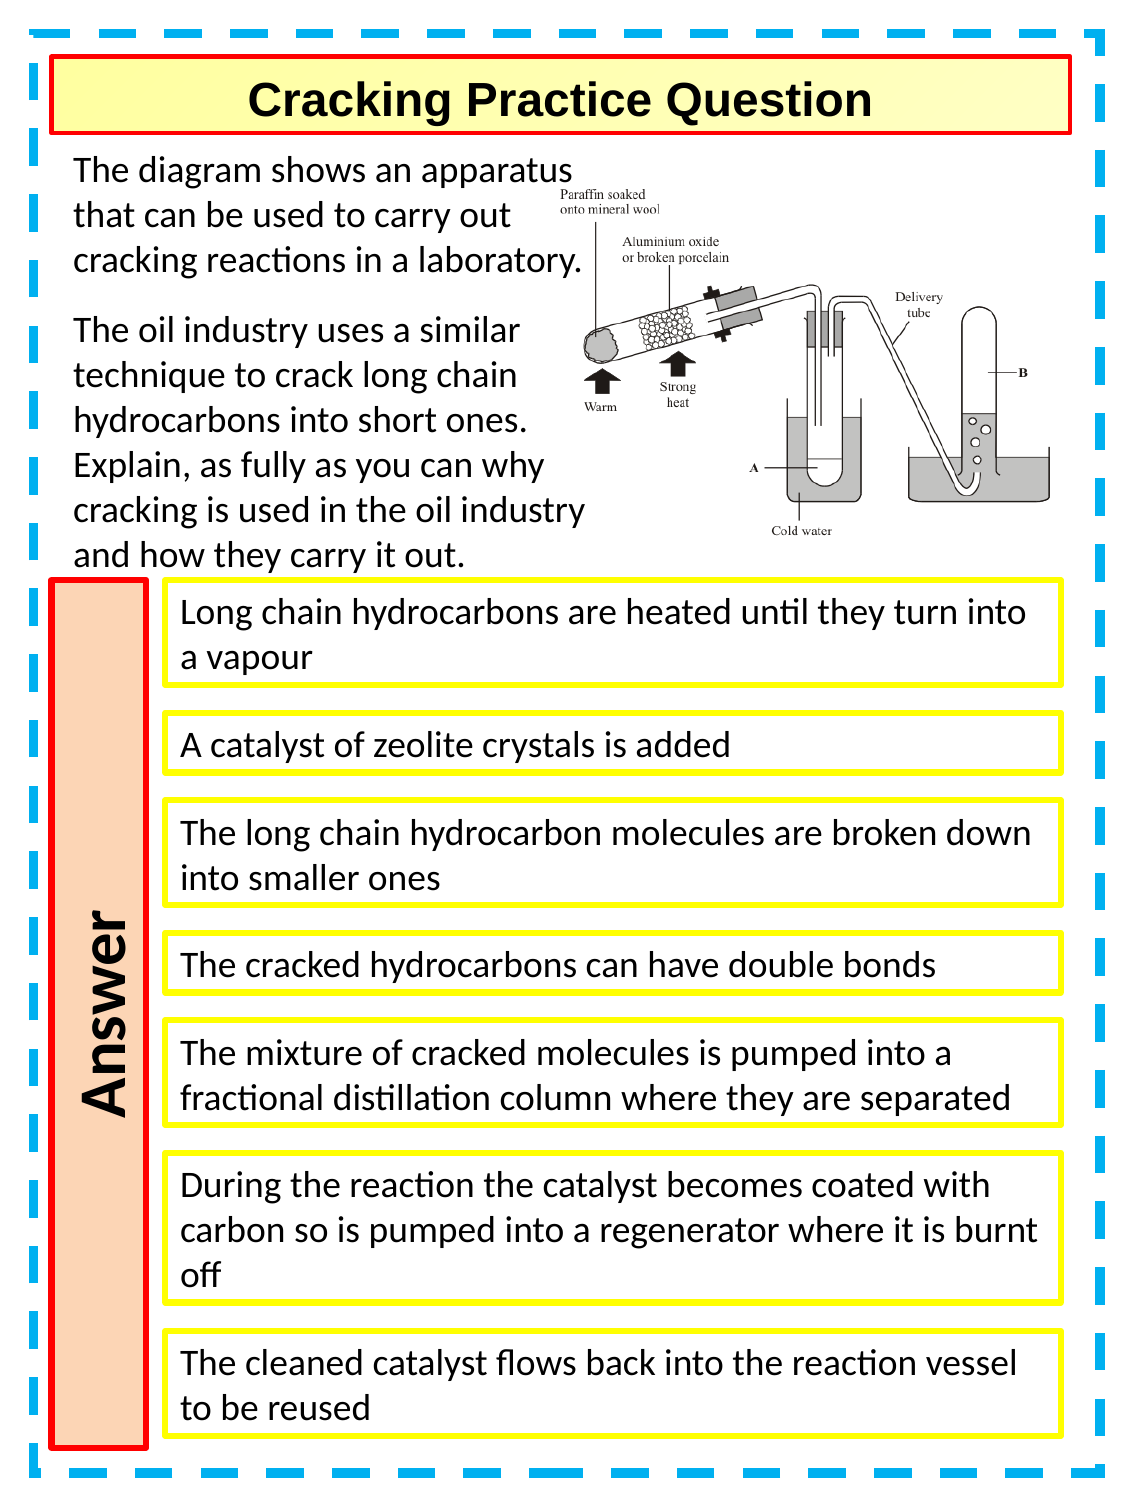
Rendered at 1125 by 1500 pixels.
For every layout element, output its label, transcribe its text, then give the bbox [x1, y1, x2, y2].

text_box The cleaned catalyst flows back into the reaction vessel to be reused [165, 1330, 1061, 1436]
text_box The long chain hydrocarbon molecules are broken down into smaller ones [165, 800, 1061, 905]
text_box The cracked hydrocarbons can have double bonds [165, 932, 1061, 993]
text_box Answer [51, 579, 147, 1448]
text_box The mixture of cracked molecules is pumped into a fractional distillation column where they are separated [165, 1020, 1061, 1125]
text_box [33, 33, 1101, 1474]
text_box The diagram shows an apparatus that can be used to carry out cracking reactions in a laboratory. The oil industry uses a similar technique to crack long chain hydrocarbons into short ones. Explain, as fully as you can why cracking is used in the oil industry and how they carry it out. [58, 137, 650, 653]
text_box Cracking Practice Question [51, 56, 1071, 133]
text_box Long chain hydrocarbons are heated until they turn into a vapour [165, 580, 1061, 685]
text_box A catalyst of zeolite crystals is added [165, 712, 1061, 773]
text_box During the reaction the catalyst becomes coated with carbon so is pumped into a regenerator where it is burnt off [165, 1152, 1061, 1303]
picture [560, 189, 1053, 544]
